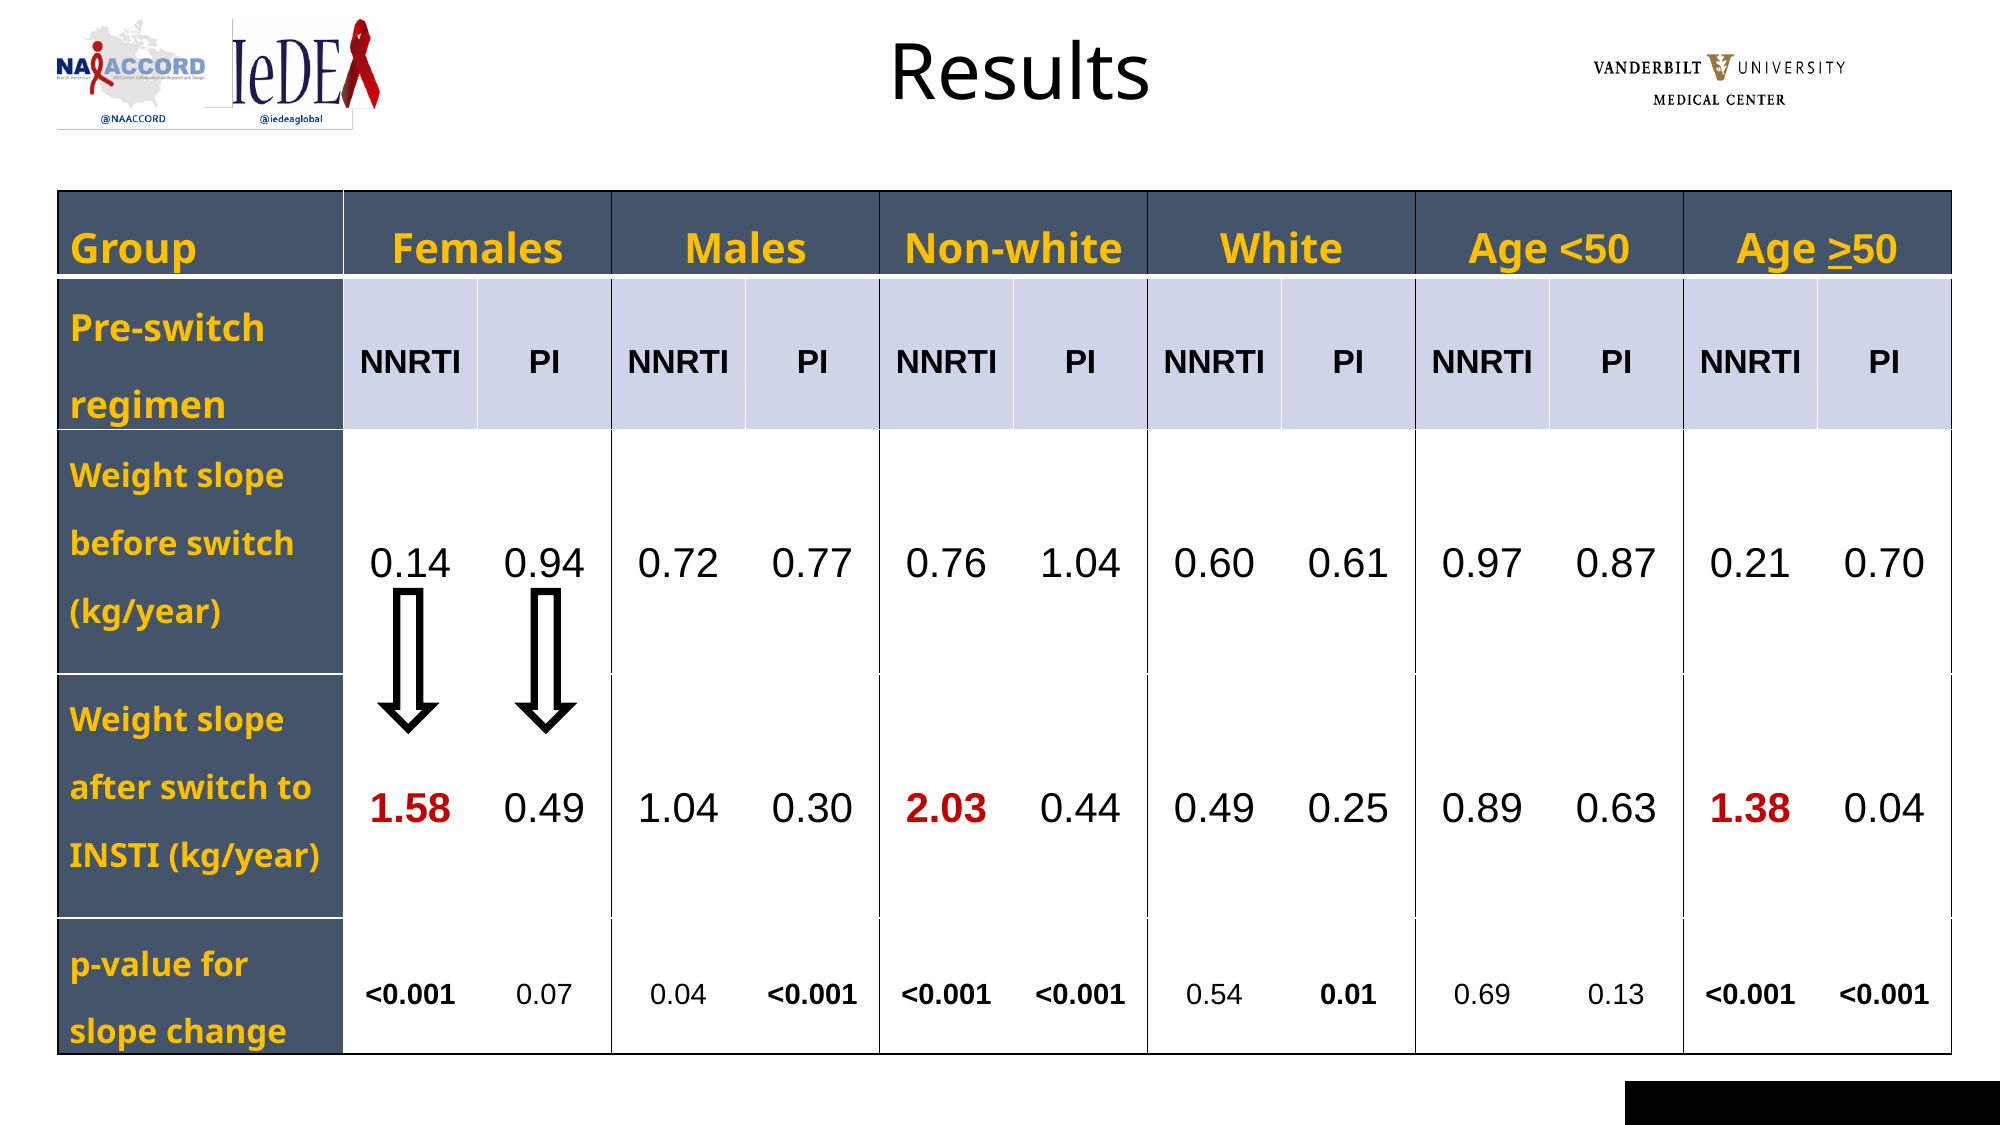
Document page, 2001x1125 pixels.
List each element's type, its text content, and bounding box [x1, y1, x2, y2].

table_cell 0.21 [1684, 430, 1817, 673]
table_cell 0.49 [478, 675, 611, 917]
table_header White [1148, 192, 1415, 274]
table_cell 0.04 [1818, 675, 1951, 917]
table_cell 0.77 [746, 430, 879, 673]
table_cell <0.001 [1818, 919, 1951, 1053]
table_cell 0.69 [1416, 919, 1549, 1053]
table_cell <0.001 [344, 919, 477, 1053]
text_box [1624, 1080, 2000, 1125]
table_cell 0.49 [1148, 675, 1281, 917]
table_cell 1.58 [344, 675, 477, 917]
table_cell 0.13 [1550, 919, 1683, 1053]
text_box Results [758, 15, 1284, 127]
table_cell PI [746, 279, 879, 429]
table_cell PI [1550, 279, 1683, 429]
table_cell <0.001 [1684, 919, 1817, 1053]
table_cell 0.01 [1282, 919, 1415, 1053]
table_header Group [59, 192, 343, 274]
table_cell 0.72 [612, 430, 745, 673]
table_cell 0.30 [746, 675, 879, 917]
table_cell 0.87 [1550, 430, 1683, 673]
table_cell 0.70 [1818, 430, 1951, 673]
table_cell 2.03 [880, 675, 1013, 917]
text_box [382, 590, 434, 731]
table_cell 0.14 [344, 430, 477, 673]
table_cell 0.60 [1148, 430, 1281, 673]
table_header Non-white [880, 192, 1147, 274]
table_cell 1.04 [612, 675, 745, 917]
table_cell PI [1014, 279, 1147, 429]
table_cell 1.04 [1014, 430, 1147, 673]
table_cell 0.89 [1416, 675, 1549, 917]
table_cell 0.07 [478, 919, 611, 1053]
table_cell <0.001 [746, 919, 879, 1053]
table_header Females [344, 192, 611, 274]
table_cell 0.04 [612, 919, 745, 1053]
table_cell NNRTI [1148, 279, 1281, 429]
table_cell Pre-switch regimen [59, 279, 343, 429]
table_cell NNRTI [1684, 279, 1817, 429]
table_header Males [612, 192, 879, 274]
table_cell 0.76 [880, 430, 1013, 673]
table_cell 1.38 [1684, 675, 1817, 917]
table_cell 0.25 [1282, 675, 1415, 917]
table_cell 0.97 [1416, 430, 1549, 673]
text_box [520, 590, 572, 731]
table_cell NNRTI [612, 279, 745, 429]
picture [1571, 28, 1867, 131]
table_cell NNRTI [1416, 279, 1549, 429]
table_cell 0.61 [1282, 430, 1415, 673]
picture [57, 19, 380, 131]
table_cell 0.63 [1550, 675, 1683, 917]
table_cell PI [478, 279, 611, 429]
table_header Age <50 [1416, 192, 1683, 274]
table_cell Weight slope before switch (kg/year) [59, 430, 343, 673]
table_cell <0.001 [1014, 919, 1147, 1053]
table_cell Weight slope after switch to INSTI (kg/year) [59, 675, 343, 917]
table_cell <0.001 [880, 919, 1013, 1053]
table_cell p-value for slope change [59, 919, 343, 1053]
table_cell NNRTI [880, 279, 1013, 429]
table_cell PI [1282, 279, 1415, 429]
table_cell PI [1818, 279, 1951, 429]
table_cell 0.94 [478, 430, 611, 673]
table_header Age >50 [1684, 192, 1951, 274]
table_cell 0.54 [1148, 919, 1281, 1053]
table_cell 0.44 [1014, 675, 1147, 917]
table_cell NNRTI [344, 279, 477, 429]
